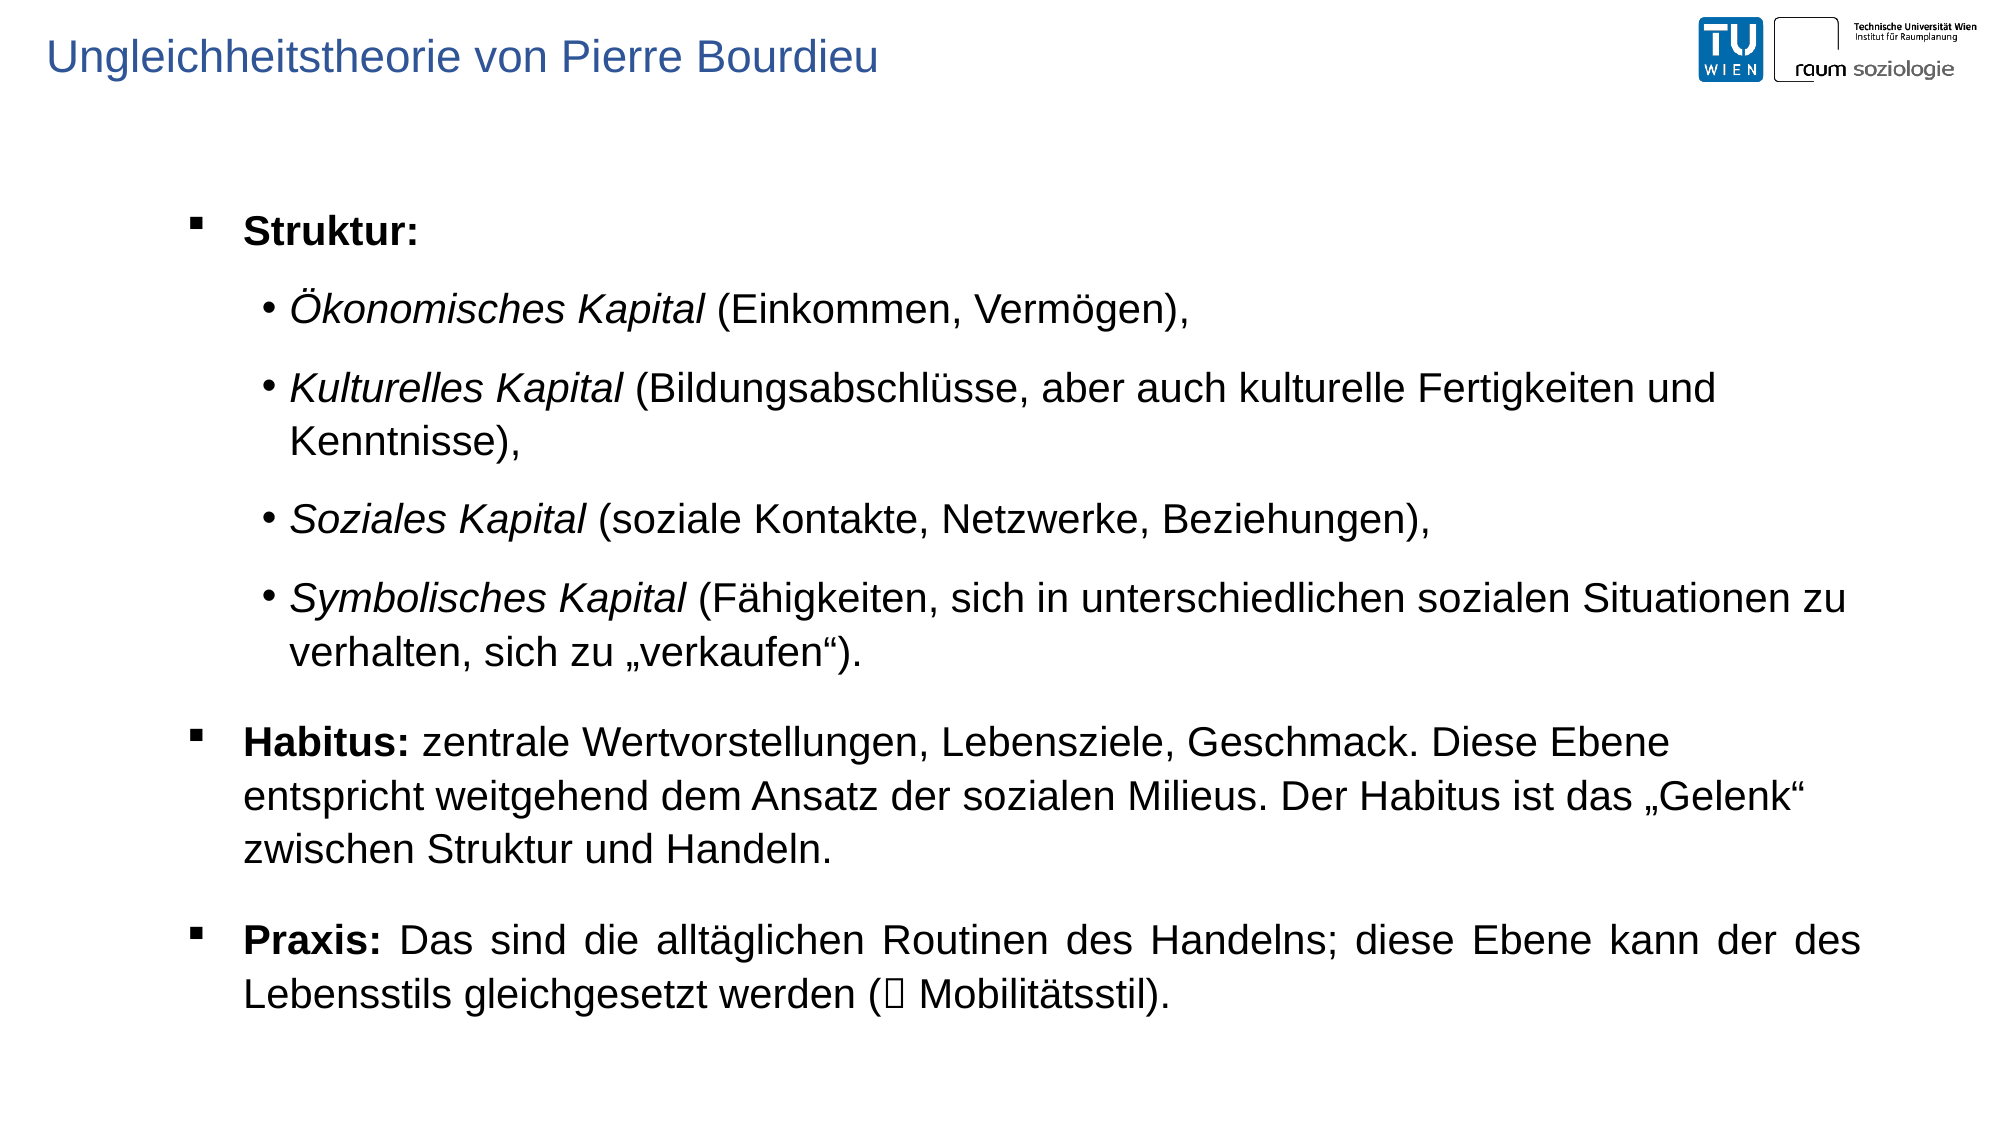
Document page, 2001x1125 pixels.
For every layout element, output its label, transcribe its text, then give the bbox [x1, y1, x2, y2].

text_box Struktur: Ökonomisches Kapital (Einkommen, Vermögen), Kulturelles Kapital (Bildungs­abschlüsse, aber auch kulturelle Fertigkeiten und Kenntnisse), Soziales Kapital (soziale Kontakte, Netzwerke, Beziehungen), Symbolisches Kapital (Fähigkeiten, sich in unterschiedlichen sozialen Situationen zu verhalten, sich zu „verkaufen“). Habitus: zentrale Wertvorstellungen, Lebensziele, Geschmack. Diese Ebene entspricht weitgehend dem Ansatz der sozialen Milieus. Der Habitus ist das „Gelenk“ zwischen Struktur und Handeln. Praxis: Das sind die alltäglichen Routinen des Handelns; diese Ebene kann der des Lebensstils gleichgesetzt werden ( Mobilitätsstil). [172, 192, 1878, 1025]
title Ungleichheitstheorie von Pierre Bourdieu [31, 20, 1757, 95]
picture [1698, 16, 2001, 82]
